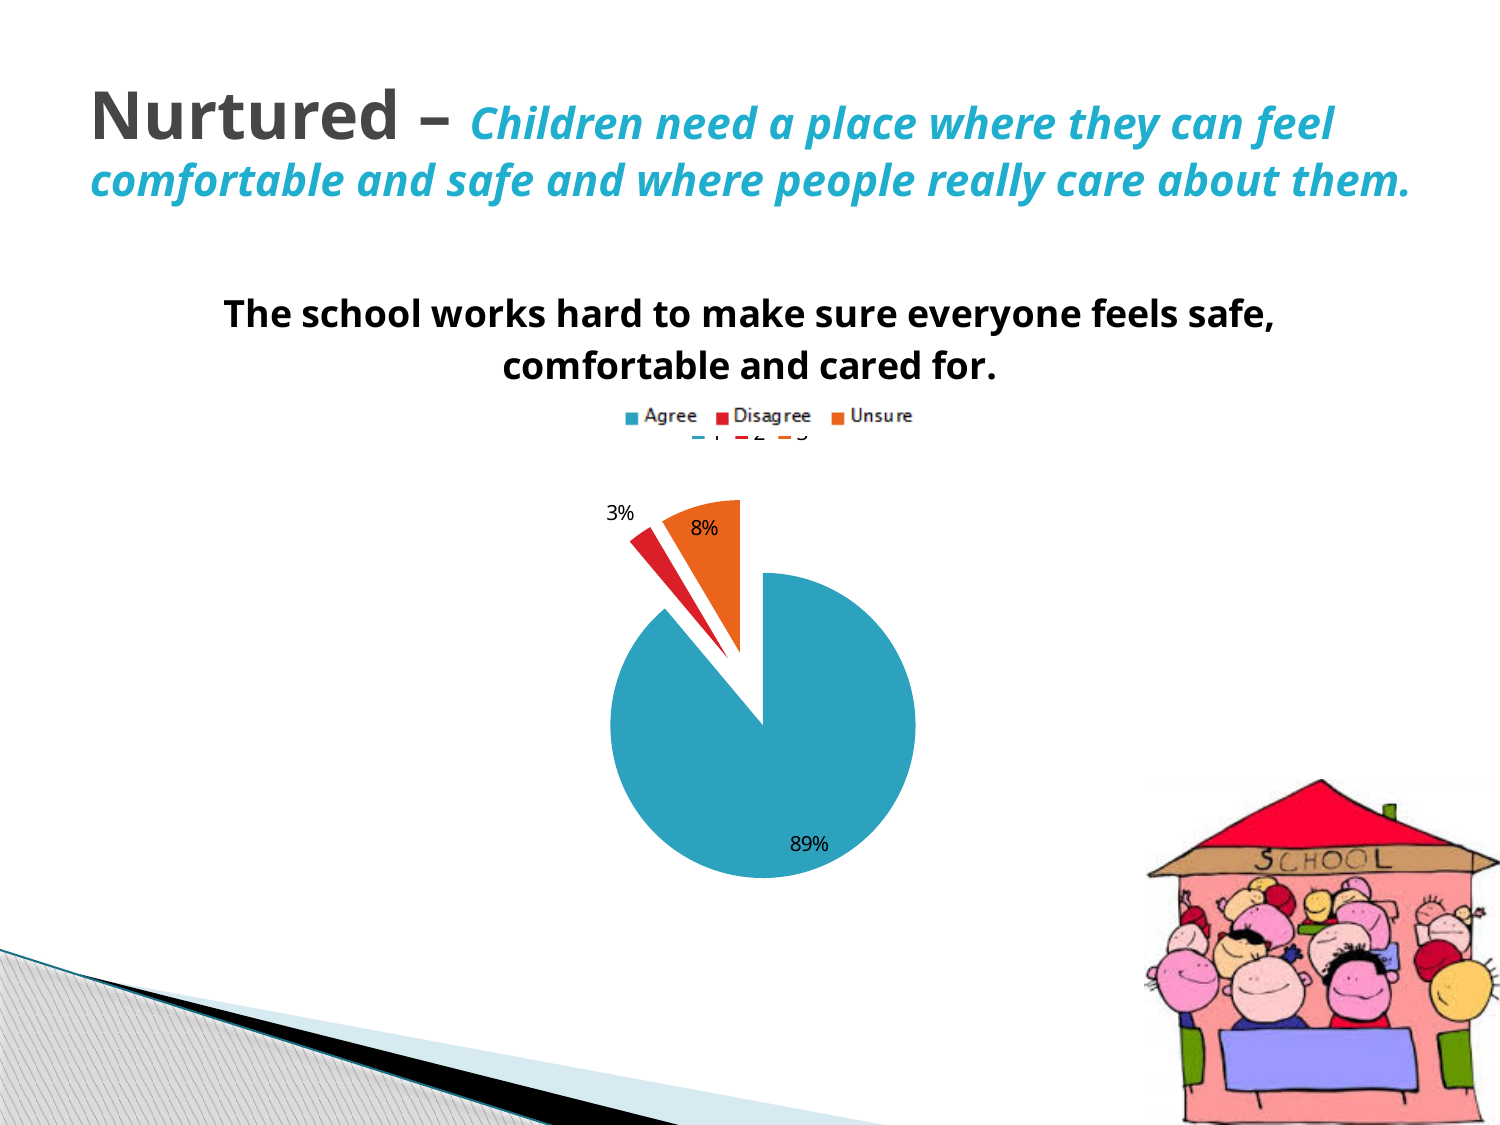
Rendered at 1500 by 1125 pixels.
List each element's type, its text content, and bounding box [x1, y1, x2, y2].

title Nurtured – Children need a place where they can feel comfortable and safe and where people really care about them. [75, 45, 1436, 233]
picture [1144, 894, 1500, 1125]
chart [0, 255, 1500, 894]
